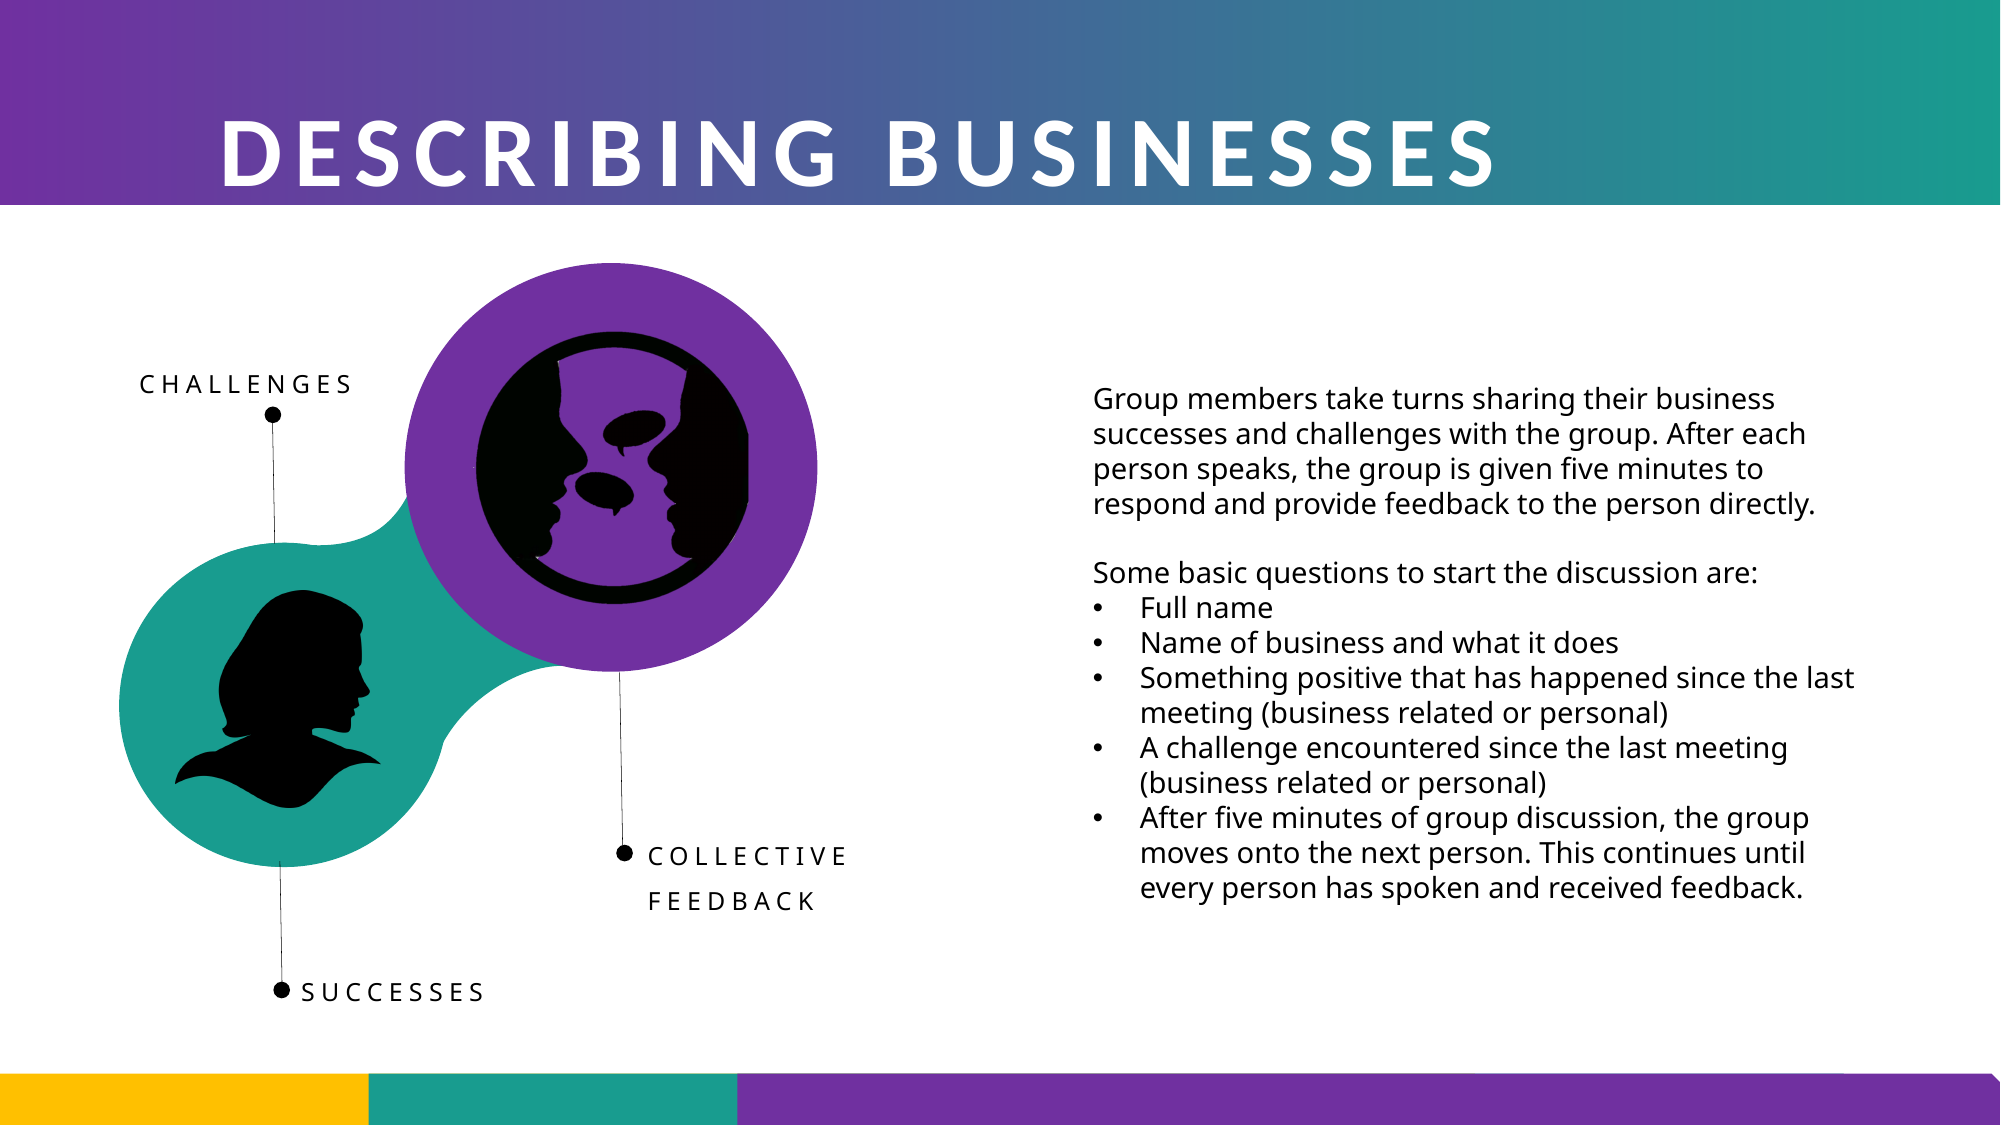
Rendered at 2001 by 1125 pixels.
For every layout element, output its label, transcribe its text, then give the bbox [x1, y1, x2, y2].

text_box [474, 263, 748, 314]
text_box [619, 672, 623, 846]
text_box DESCRIBING BUSINESSES [204, 79, 1816, 184]
text_box [615, 843, 633, 863]
text_box Group members take turns sharing their business successes and challenges with the group. After each person speaks, the group is given five minutes to respond and provide feedback to the person directly. Some basic questions to start the discussion are: Full name Name of business and what it does Something positive that has happened since the last meeting (business related or personal) A challenge encountered since the last meeting (business related or personal) After five minutes of group discussion, the group moves onto the next person. This continues until every person has spoken and received feedback. [1078, 372, 1889, 947]
text_box [318, 498, 558, 742]
text_box [490, 633, 732, 672]
picture [451, 314, 771, 633]
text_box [0, 1073, 2000, 1125]
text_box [273, 861, 290, 999]
text_box [771, 338, 818, 597]
picture [175, 590, 381, 808]
text_box [404, 338, 451, 597]
text_box CHALLENGES [124, 346, 405, 406]
text_box COLLECTIVE FEEDBACK [633, 818, 914, 923]
text_box [121, 542, 448, 867]
text_box SUCCESSES [286, 954, 567, 1014]
text_box [0, 0, 2000, 206]
text_box [263, 406, 283, 424]
